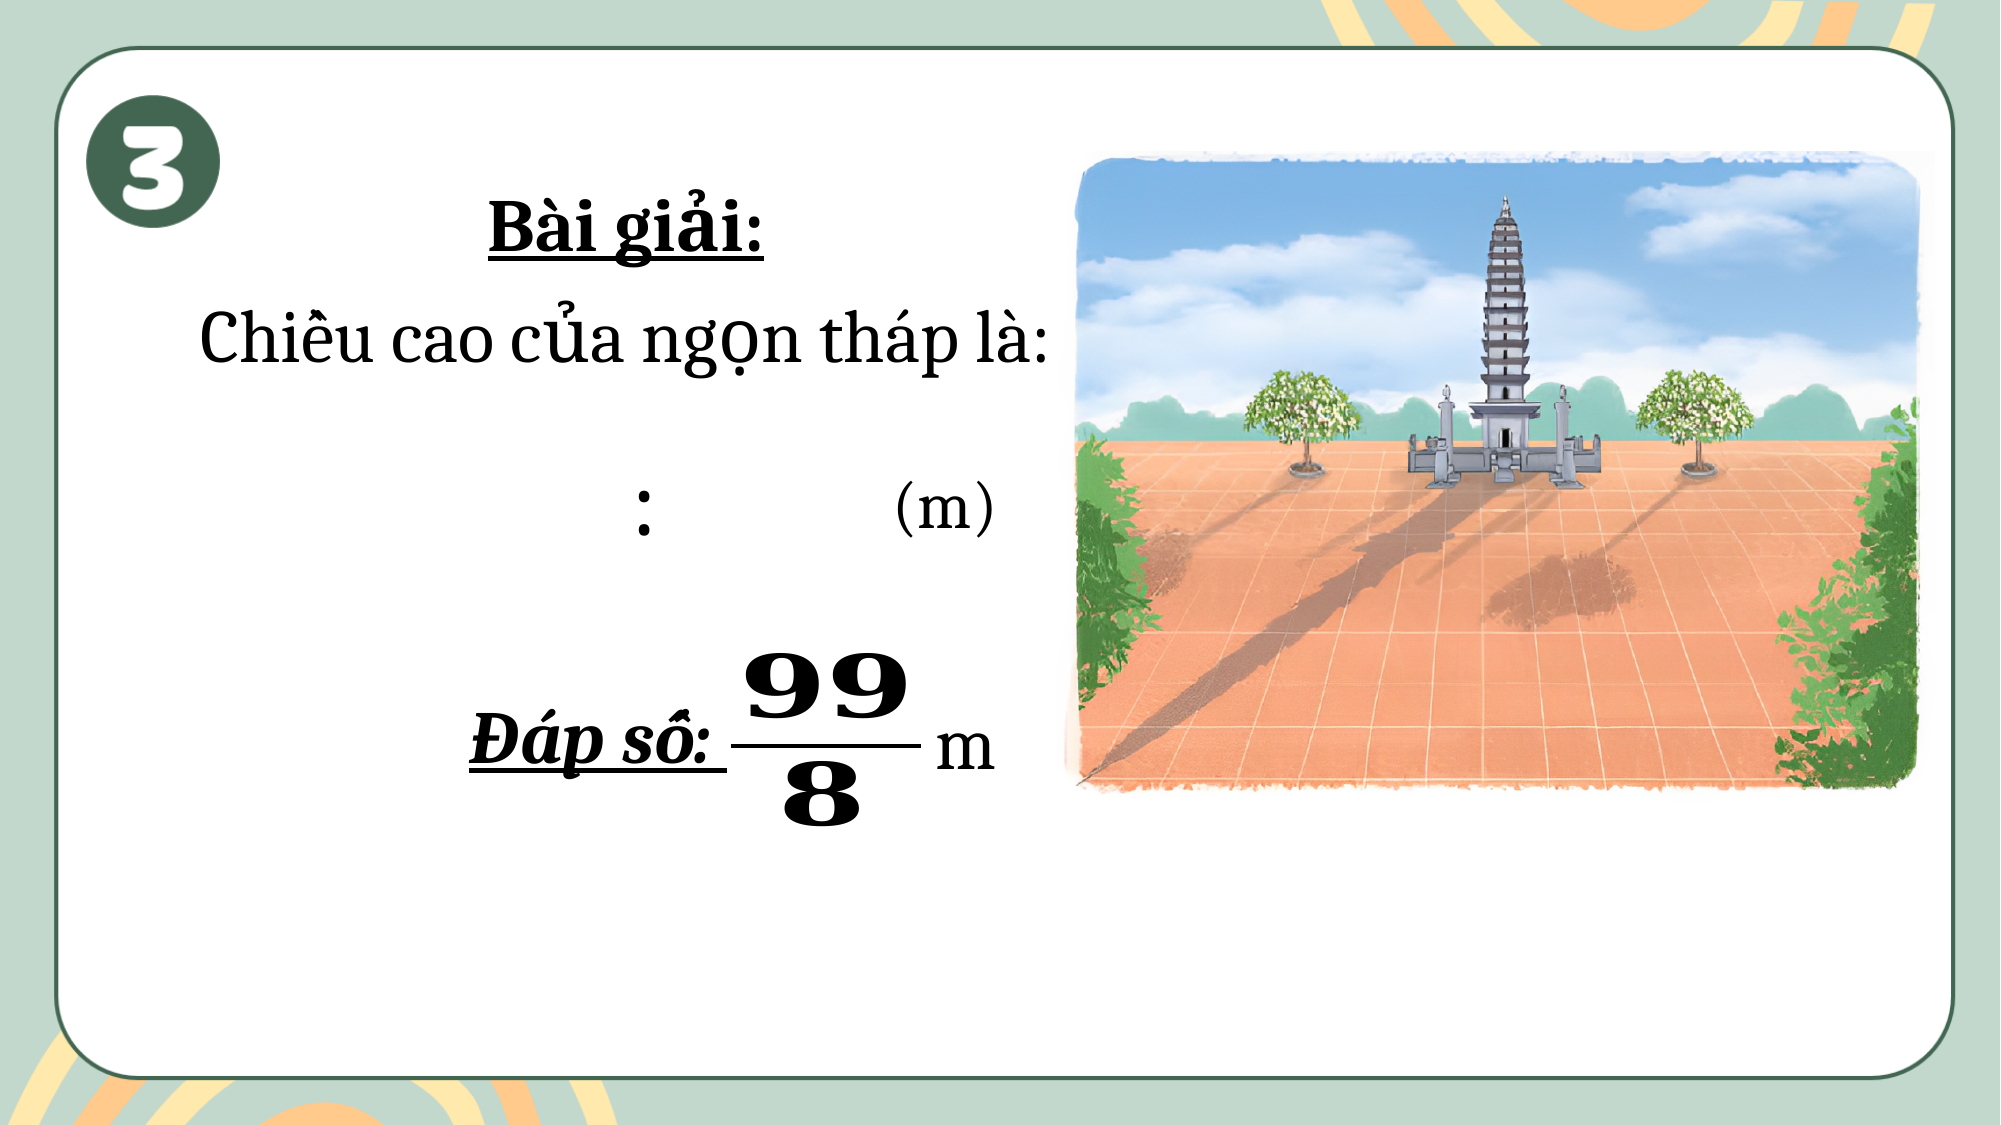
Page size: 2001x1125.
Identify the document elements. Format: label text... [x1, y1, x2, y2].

text_box m [865, 686, 1050, 792]
picture [0, 0, 2000, 1125]
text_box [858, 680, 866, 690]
text_box (m) [824, 454, 1050, 550]
text_box Đáp số: [331, 680, 865, 786]
text_box Bài giải: [399, 168, 853, 274]
text_box Chiều cao của ngọn tháp là: [85, 279, 1050, 385]
